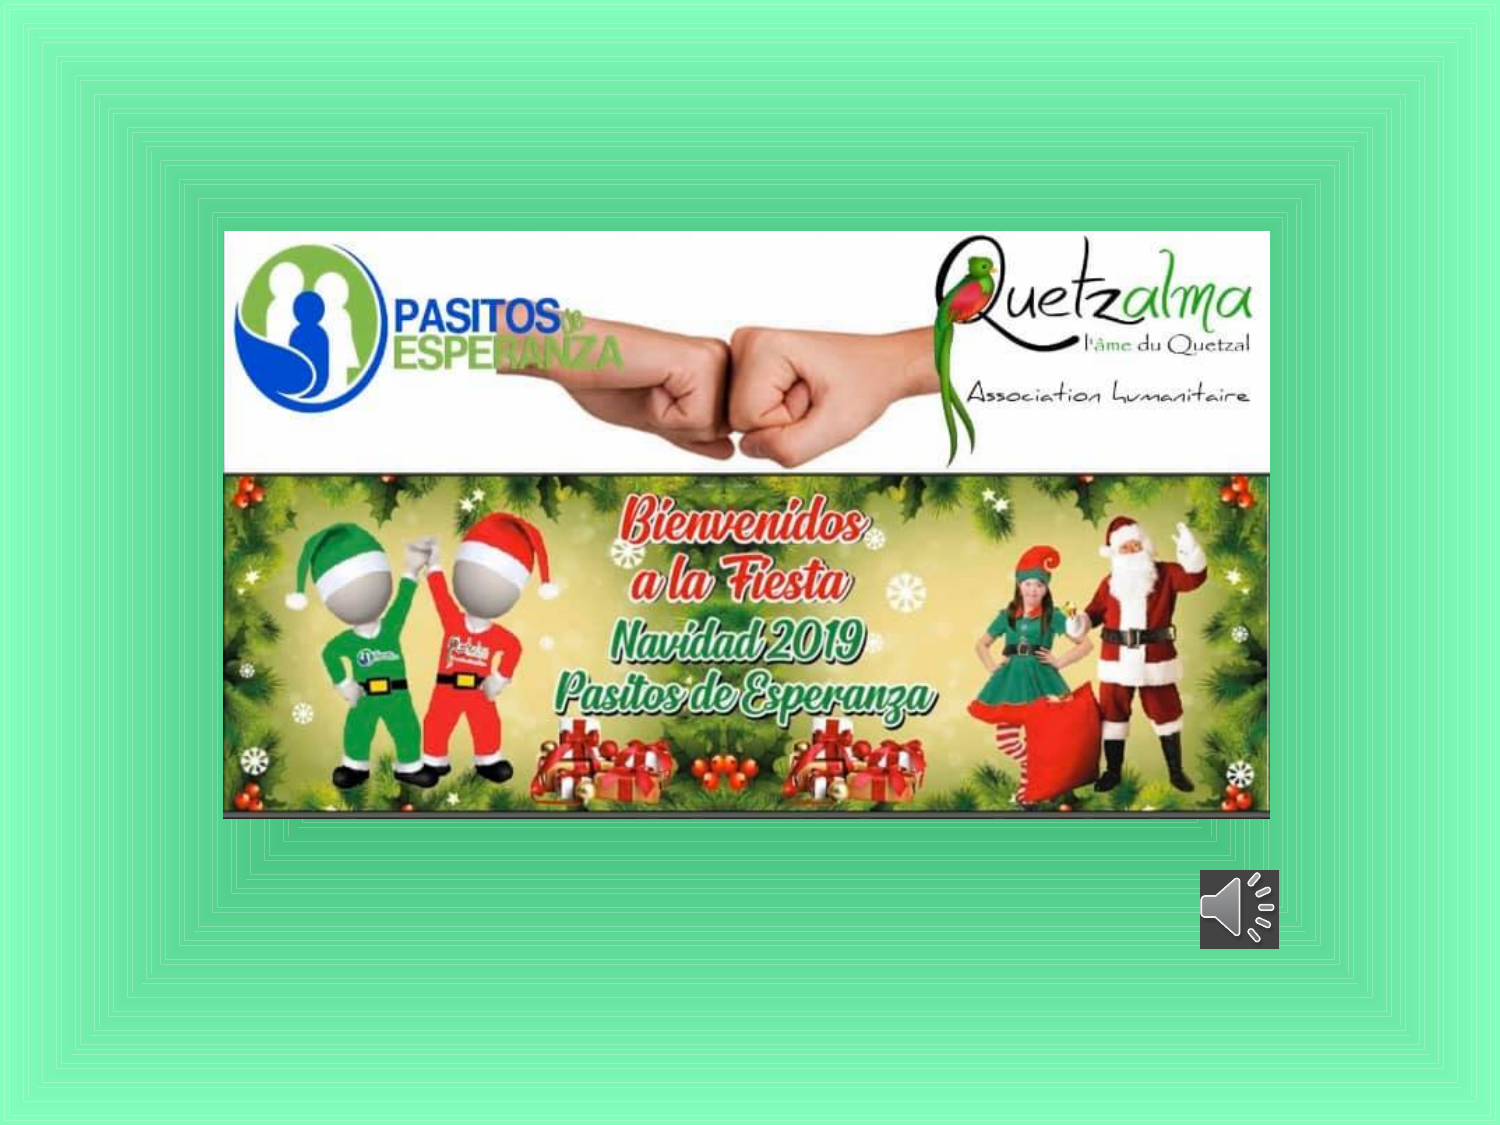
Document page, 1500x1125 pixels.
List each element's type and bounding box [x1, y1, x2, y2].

picture [218, 231, 1270, 820]
picture [1199, 869, 1280, 950]
